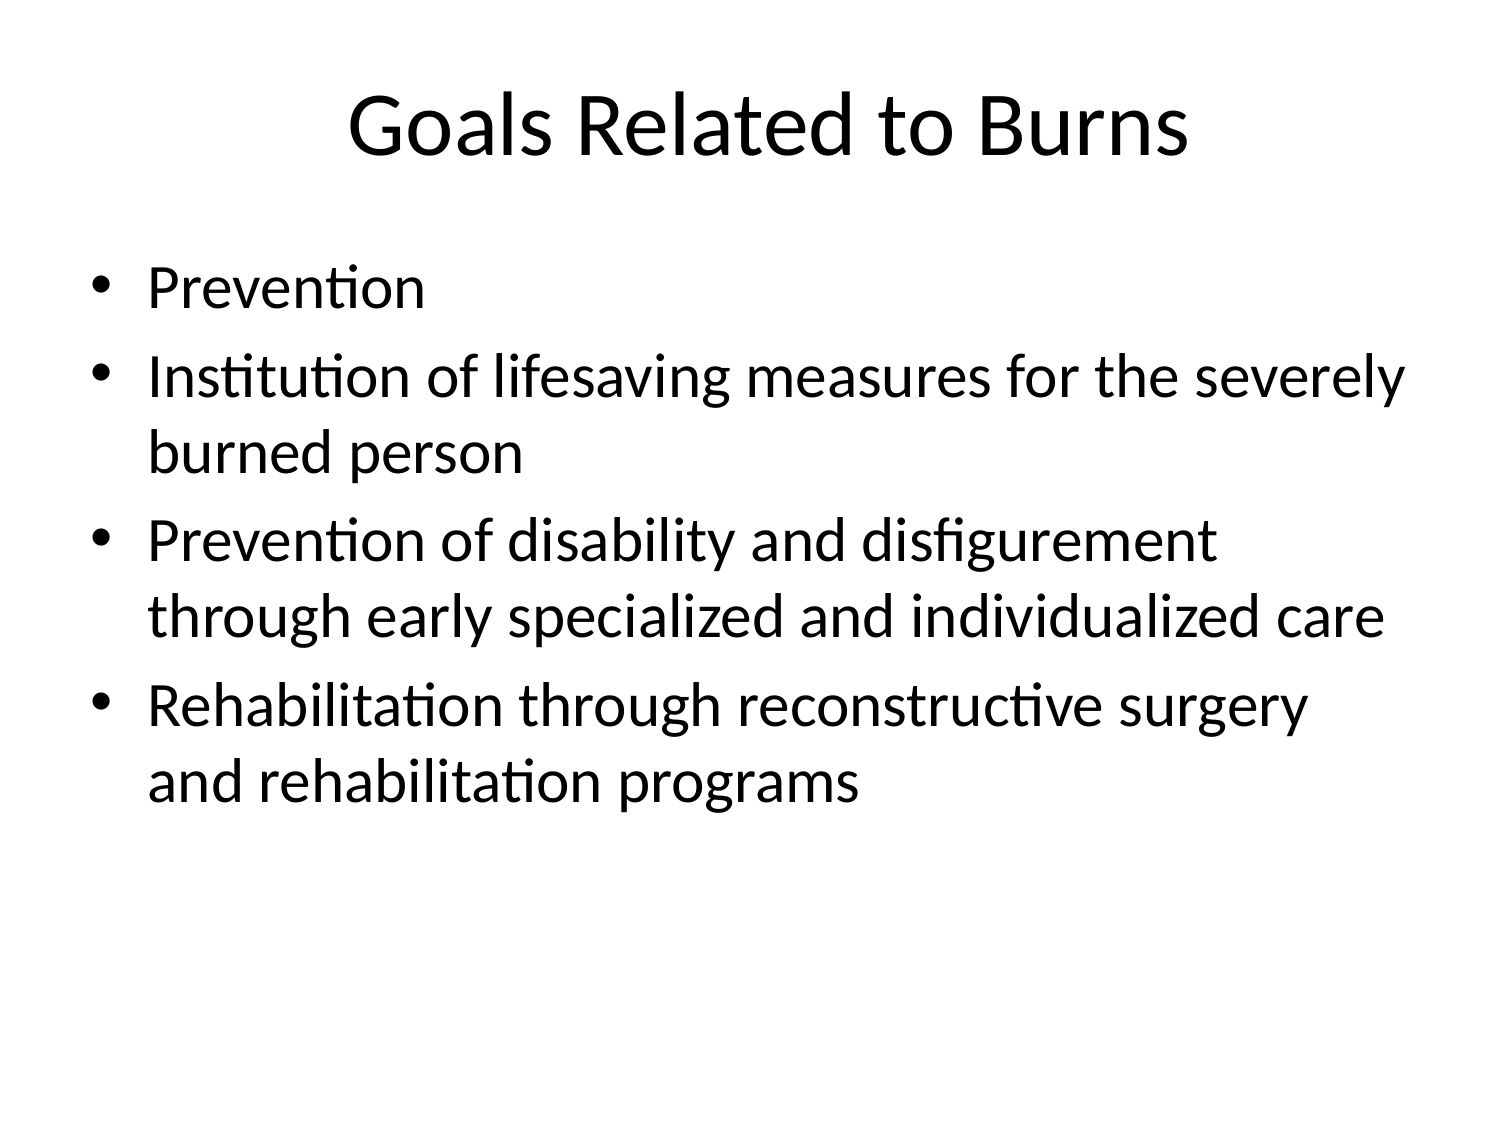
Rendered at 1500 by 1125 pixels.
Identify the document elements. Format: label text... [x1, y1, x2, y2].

title Goals Related to Burns [70, 50, 1469, 188]
list Prevention Institution of lifesaving measures for the severely burned person Prevention of disability and disfigurement through early specialized and individualized care Rehabilitation through reconstructive surgery and rehabilitation programs [75, 237, 1425, 868]
